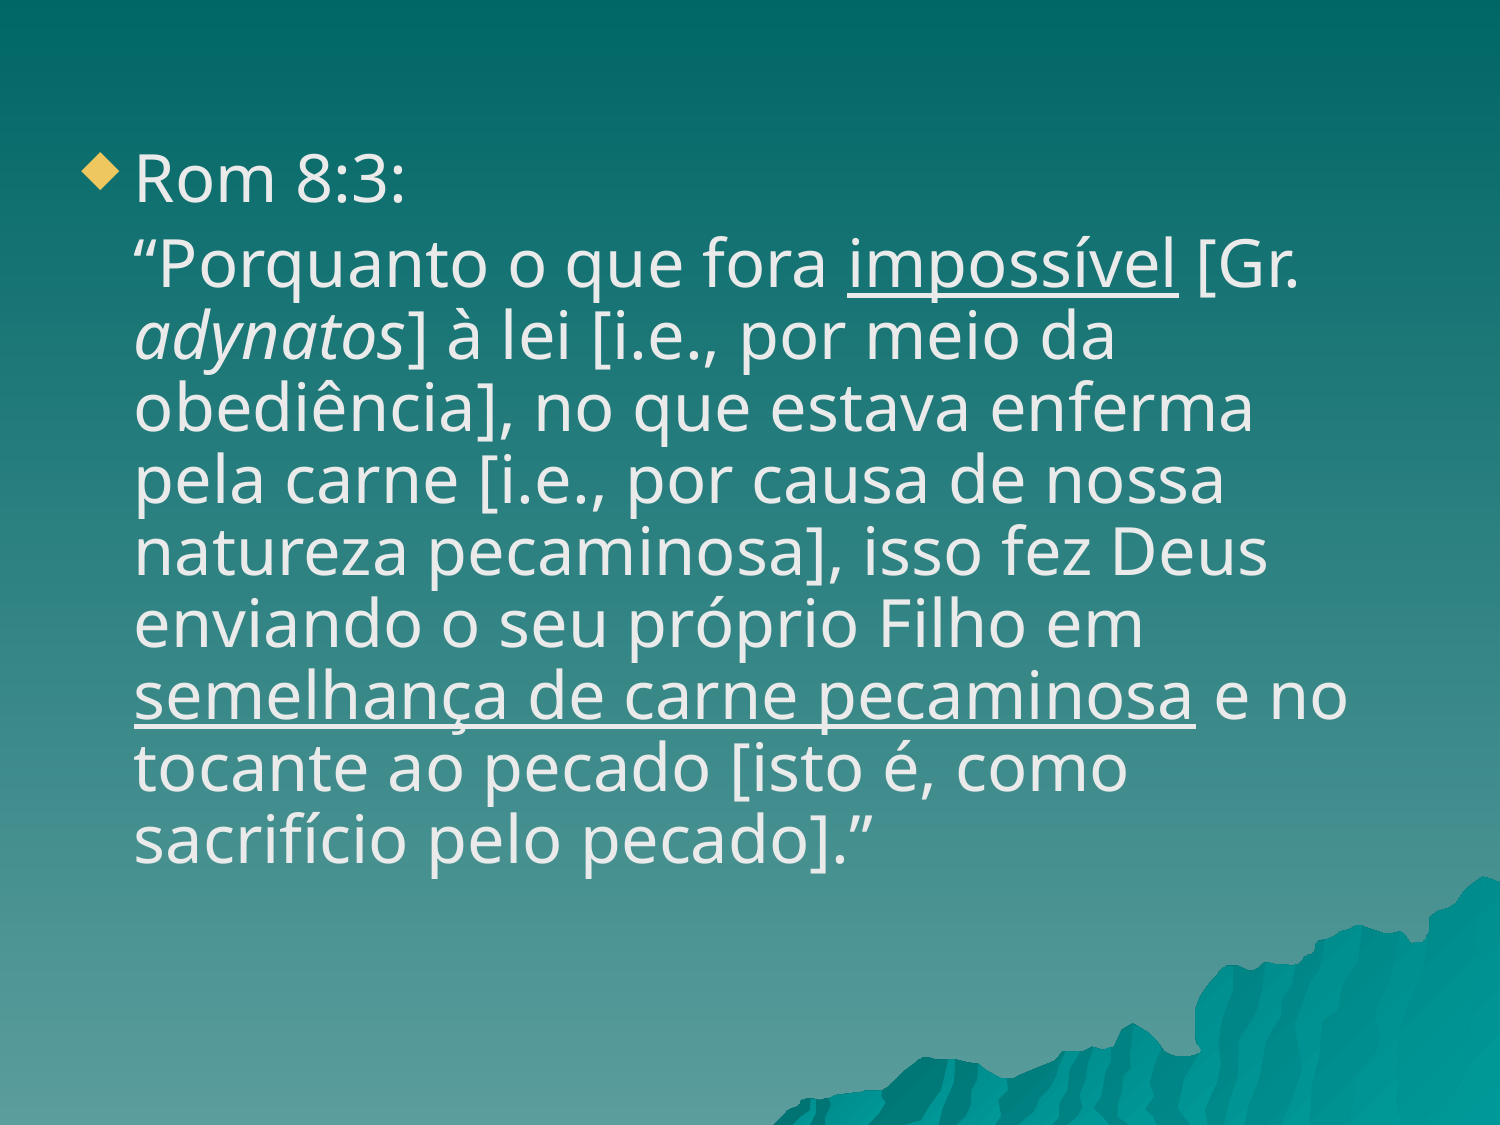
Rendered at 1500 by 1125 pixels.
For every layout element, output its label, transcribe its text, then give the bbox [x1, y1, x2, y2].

list Rom 8:3: “Porquanto o que fora impossível [Gr. adynatos] à lei [i.e., por meio da obediência], no que estava enferma pela carne [i.e., por causa de nossa natureza pecaminosa], isso fez Deus enviando o seu próprio Filho em semelhança de carne pecaminosa e no tocante ao pecado [isto é, como sacrifício pelo pecado].” [62, 137, 1413, 838]
